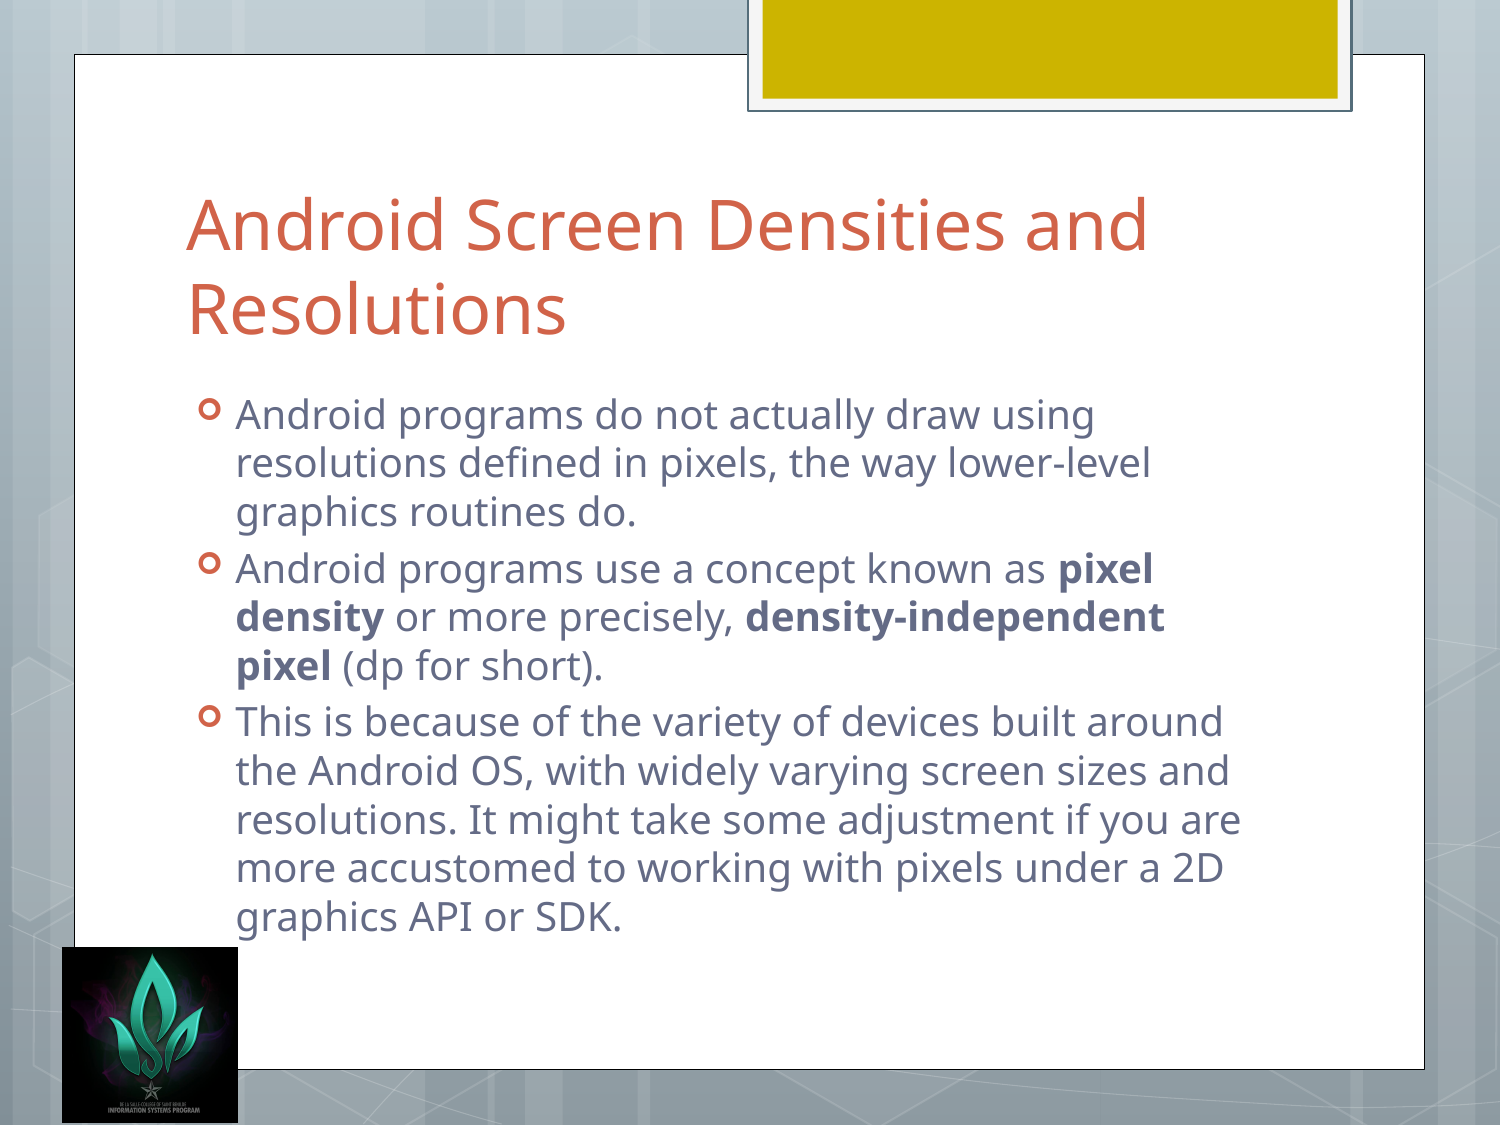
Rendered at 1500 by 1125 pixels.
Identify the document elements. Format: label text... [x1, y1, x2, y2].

picture [62, 947, 238, 1123]
list Android programs do not actually draw using resolutions defined in pixels, the way lower-level graphics routines do. Android programs use a concept known as pixel density or more precisely, density-independent pixel (dp for short). This is because of the variety of devices built around the Android OS, with widely varying screen sizes and resolutions. It might take some adjustment if you are more accustomed to working with pixels under a 2D graphics API or SDK. [171, 381, 1283, 957]
title Android Screen Densities and Resolutions [171, 168, 1324, 357]
